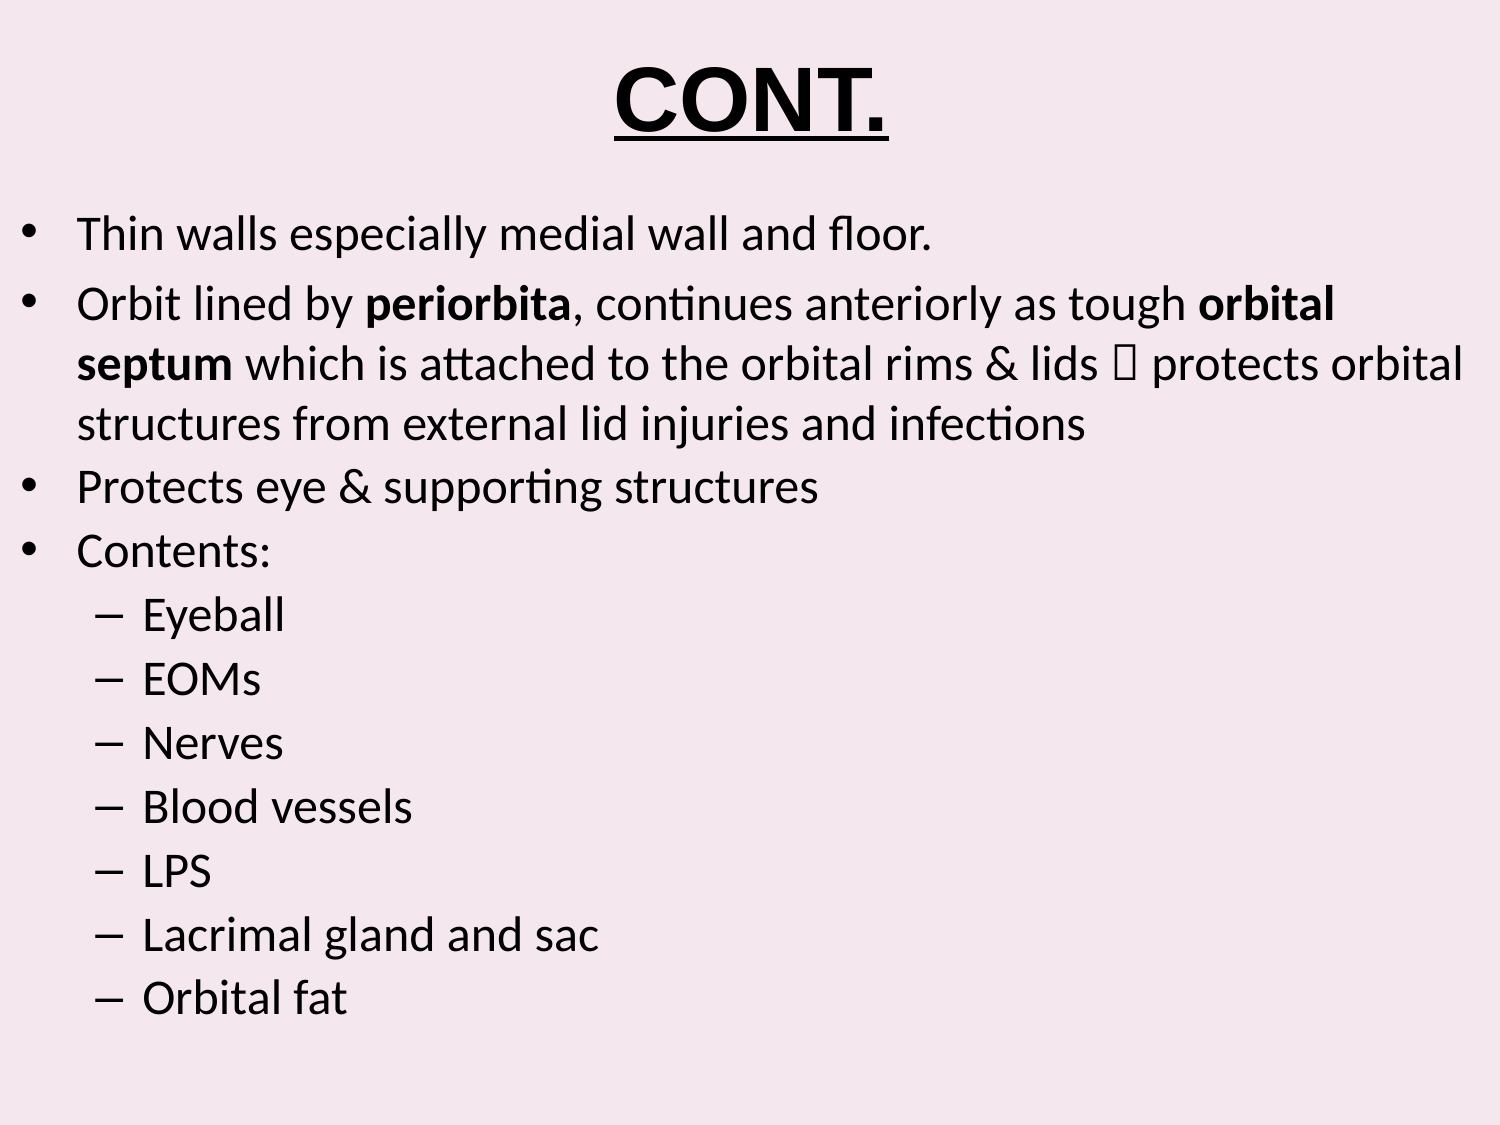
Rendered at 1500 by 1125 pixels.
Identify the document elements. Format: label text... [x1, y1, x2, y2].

title CONT. [2, 0, 1500, 189]
list Thin walls especially medial wall and floor. Orbit lined by periorbita, continues anteriorly as tough orbital septum which is attached to the orbital rims & lids  protects orbital structures from external lid injuries and infections Protects eye & supporting structures Contents: Eyeball EOMs Nerves Blood vessels LPS Lacrimal gland and sac Orbital fat [5, 192, 1500, 1125]
